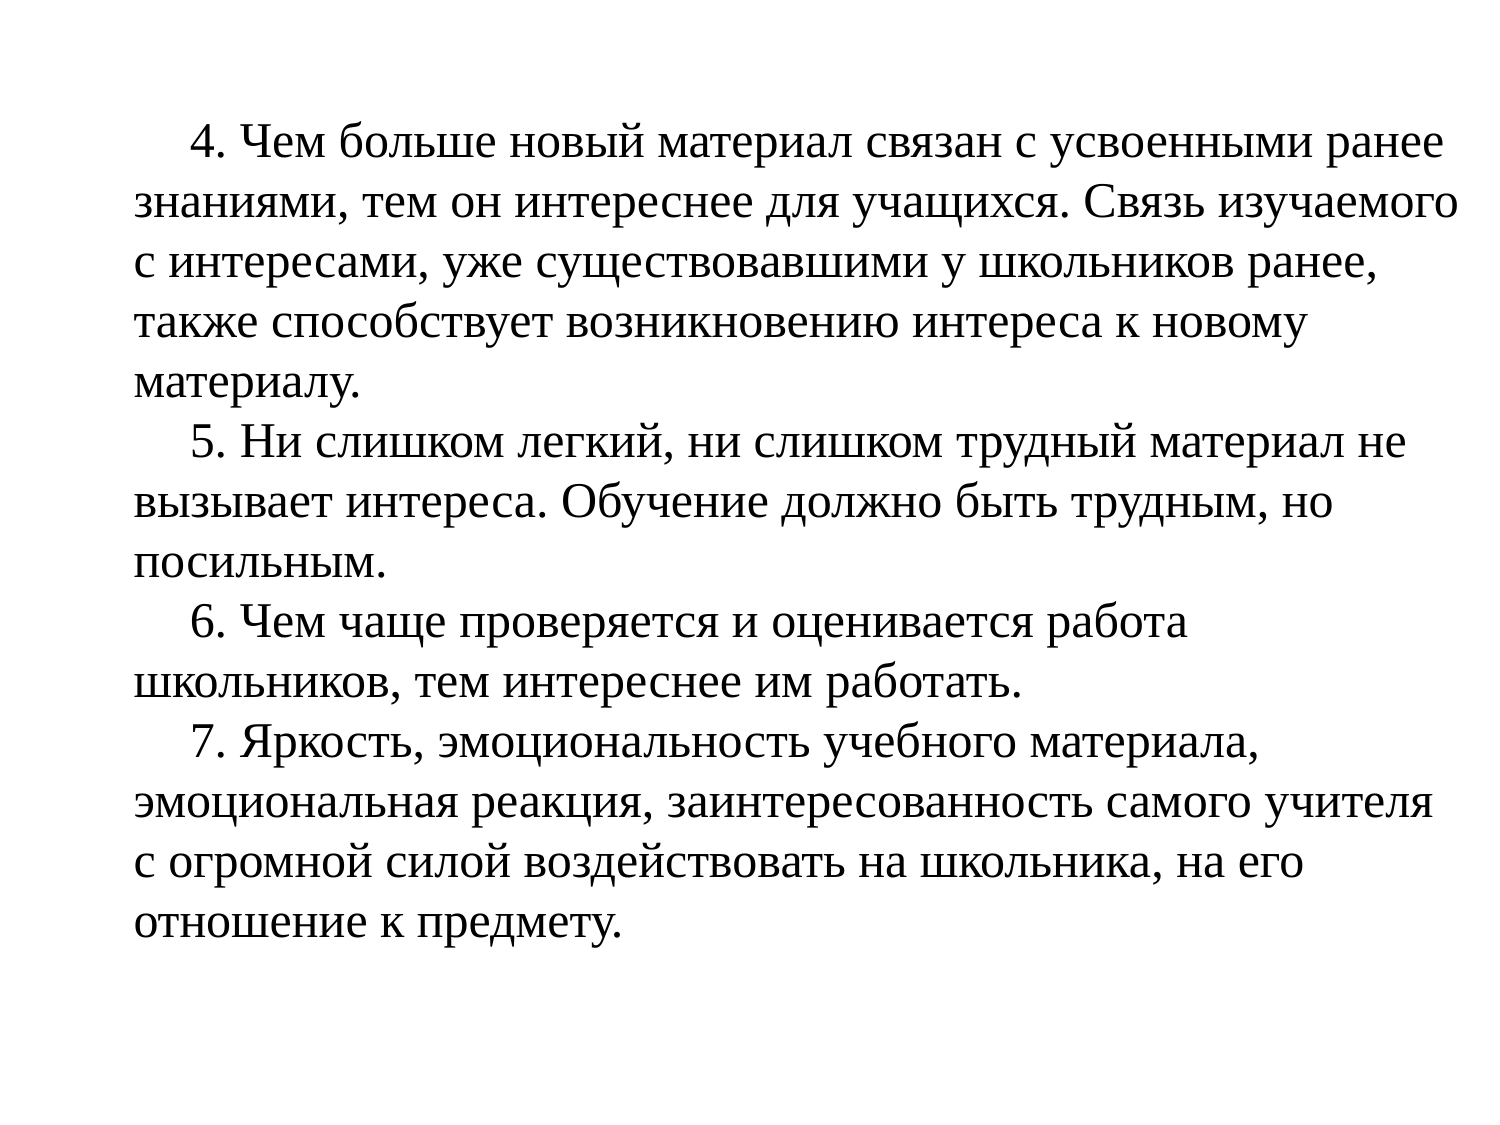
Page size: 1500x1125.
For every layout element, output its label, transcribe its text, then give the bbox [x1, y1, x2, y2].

text_box 4. Чем больше новый материал связан с усвоенными ранее знаниями, тем он интереснее для учащихся. Связь изучаемого с интересами, уже существовавшими у школьников ранее, также способствует возникновению интереса к новому материалу. 5. Ни слишком легкий, ни слишком трудный материал не вызывает интереса. Обучение должно быть трудным, но посильным. 6. Чем чаще проверяется и оценивается работа школьников, тем интереснее им работать. 7. Яркость, эмоциональность учебного материала, эмоциональная реакция, заинтересованность самого учителя с огромной силой воздействовать на школьника, на его отношение к предмету. [62, 100, 1475, 956]
